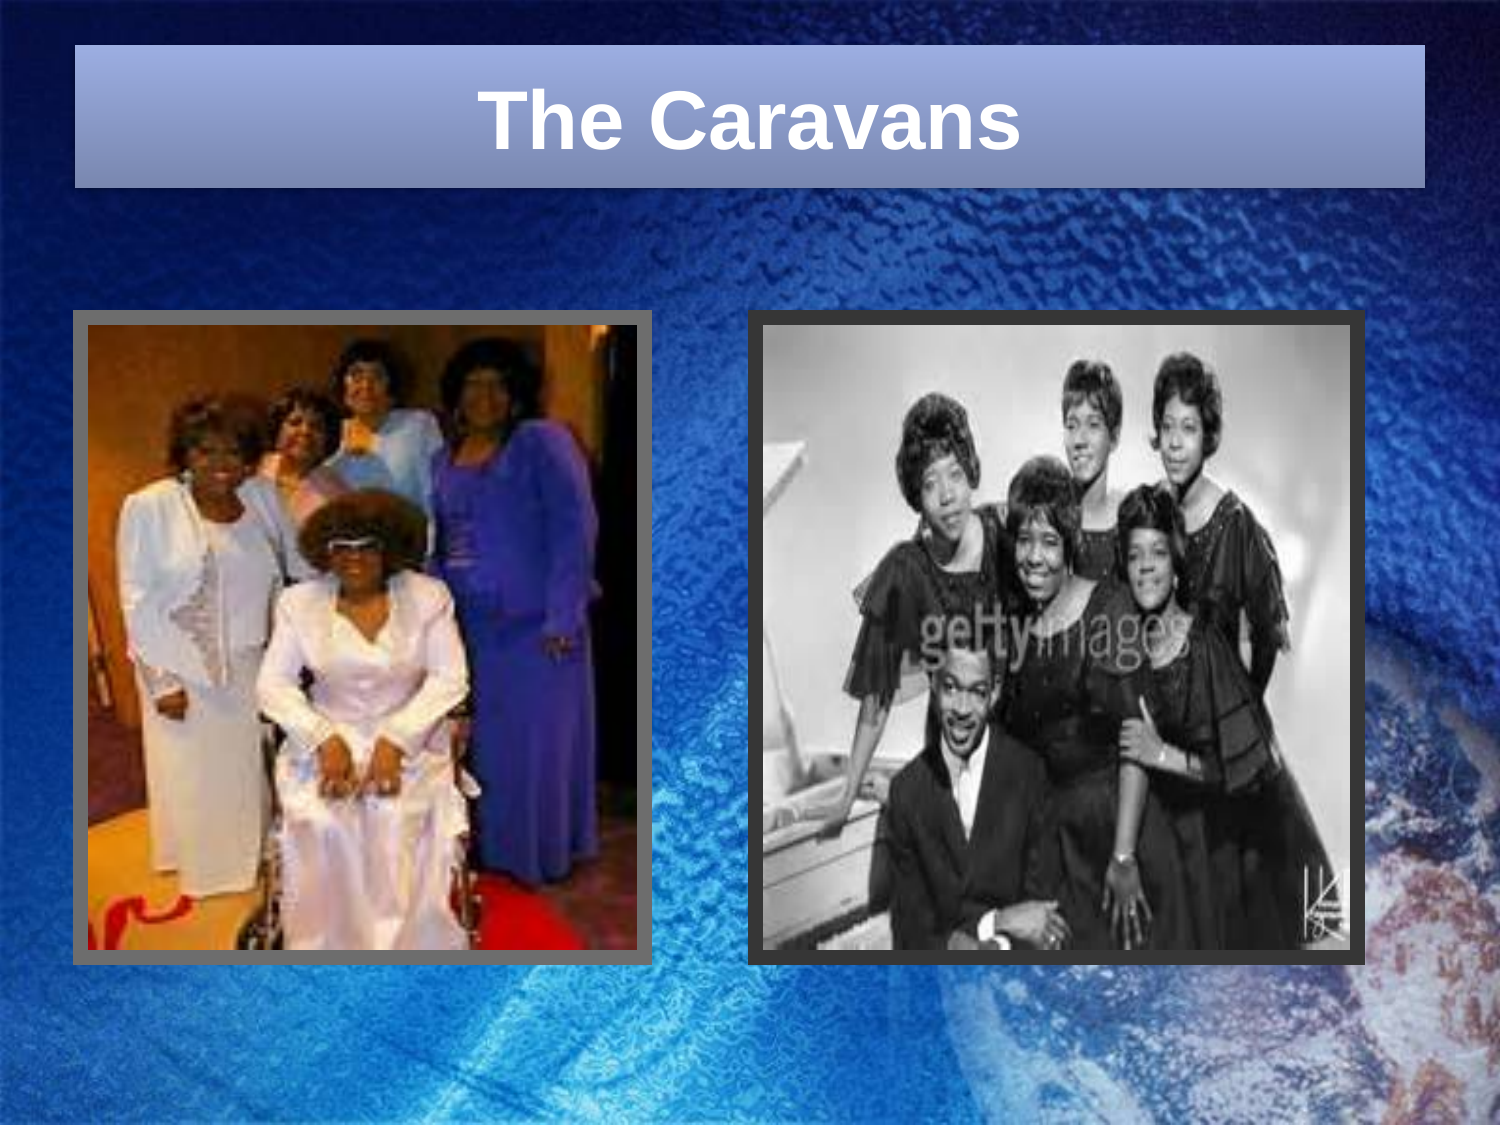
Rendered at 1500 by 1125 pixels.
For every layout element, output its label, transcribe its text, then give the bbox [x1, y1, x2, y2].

picture [0, 0, 1500, 1125]
title The Caravans [74, 44, 1426, 188]
